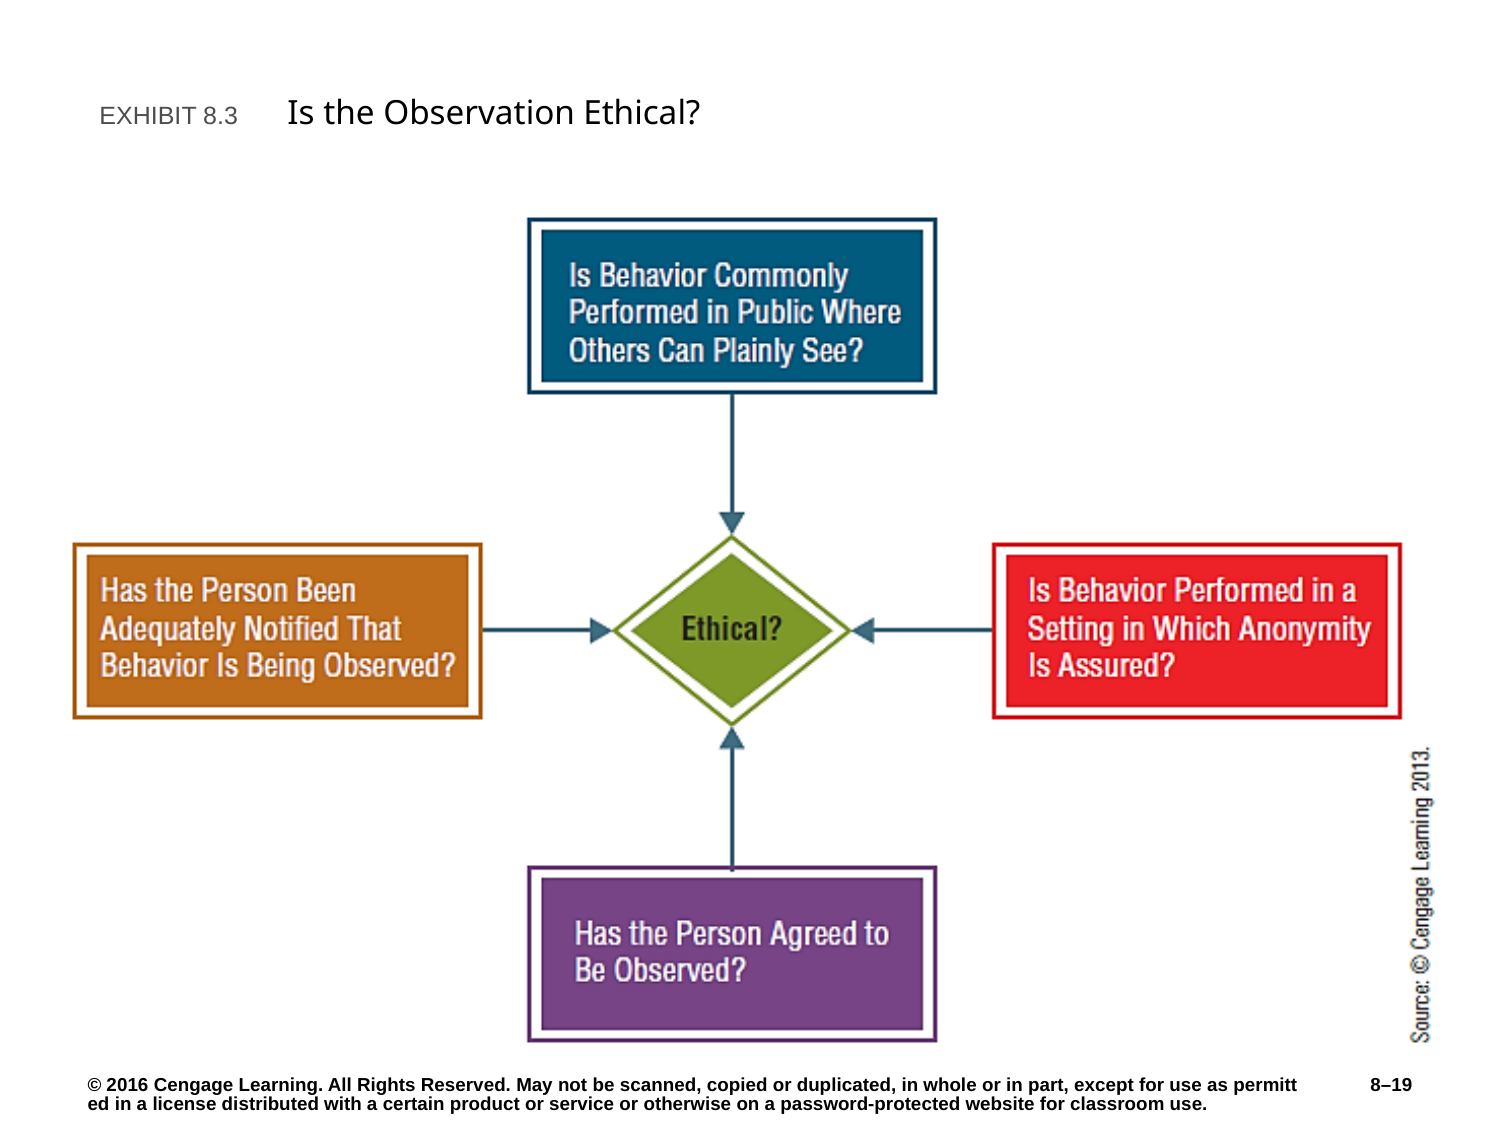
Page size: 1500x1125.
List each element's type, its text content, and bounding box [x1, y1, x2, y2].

footer © 2016 Cengage Learning. All Rights Reserved. May not be scanned, copied or duplicated, in whole or in part, except for use as permitted in a license distributed with a certain product or service or otherwise on a password-protected website for classroom use. [87, 1057, 1050, 1103]
text_box EXHIBIT 8.3 Is the Observation Ethical? [84, 84, 1414, 139]
picture [63, 210, 1437, 1051]
slide_number 8–19 [1050, 1051, 1413, 1103]
